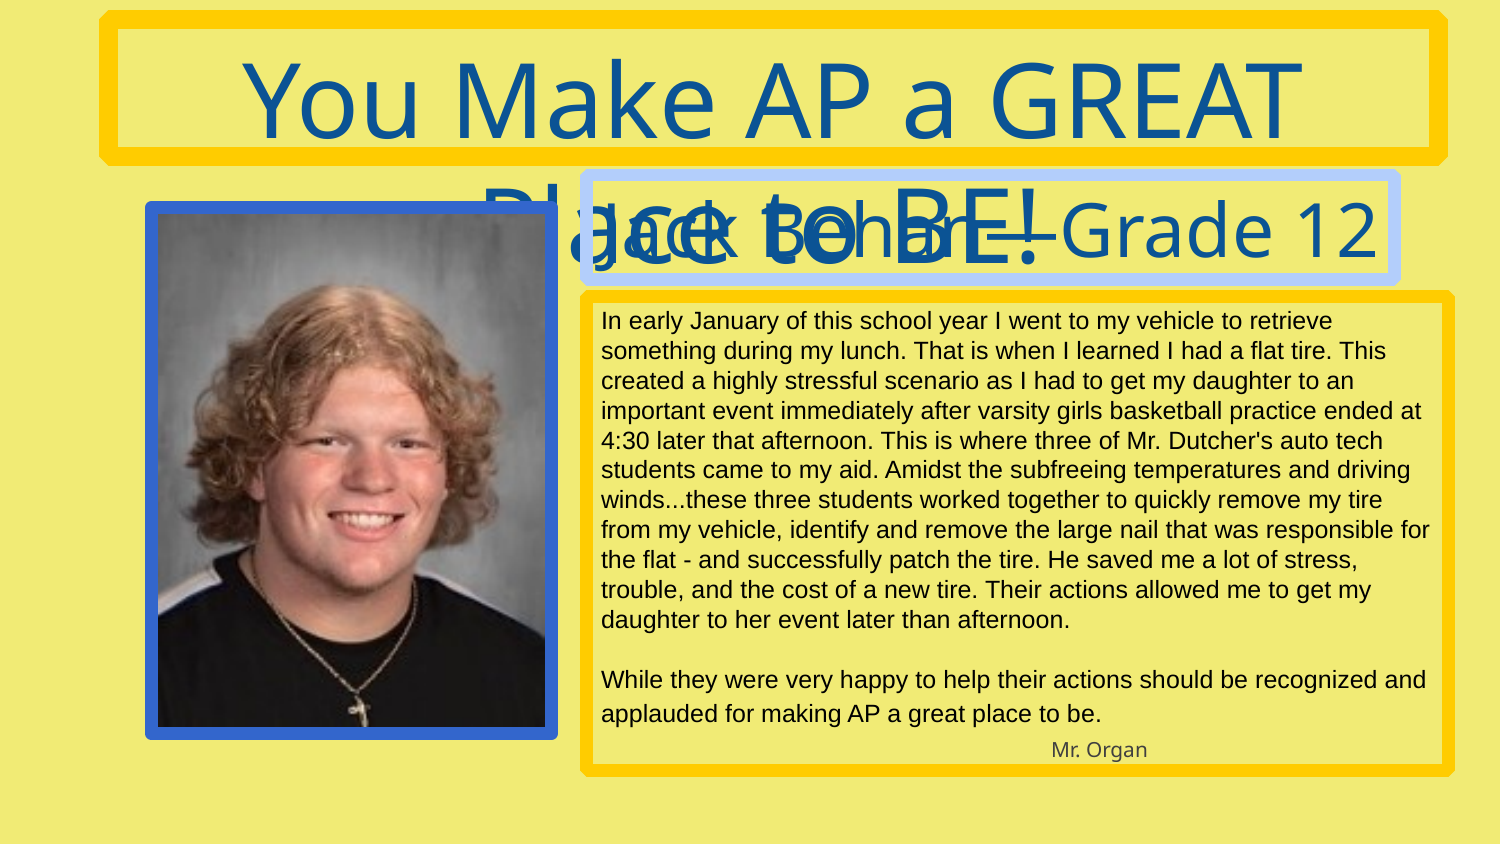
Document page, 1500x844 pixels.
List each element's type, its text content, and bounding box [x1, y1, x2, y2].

text_box You Make AP a GREAT Place to BE! [108, 19, 1439, 157]
picture [157, 213, 546, 728]
text_box Jack Behan—Grade 12 [586, 175, 1395, 280]
text_box In early January of this school year I went to my vehicle to retrieve something during my lunch. That is when I learned I had a flat tire. This created a highly stressful scenario as I had to get my daughter to an important event immediately after varsity girls basketball practice ended at 4:30 later that afternoon. This is where three of Mr. Dutcher's auto tech students came to my aid. Amidst the subfreeing temperatures and driving winds...these three students worked together to quickly remove my tire from my vehicle, identify and remove the large nail that was responsible for the flat - and successfully patch the tire. He saved me a lot of stress, trouble, and the cost of a new tire. Their actions allowed me to get my daughter to her event later than afternoon. While they were very happy to help their actions should be recognized and applauded for making AP a great place to be. Mr. Organ [586, 296, 1449, 771]
